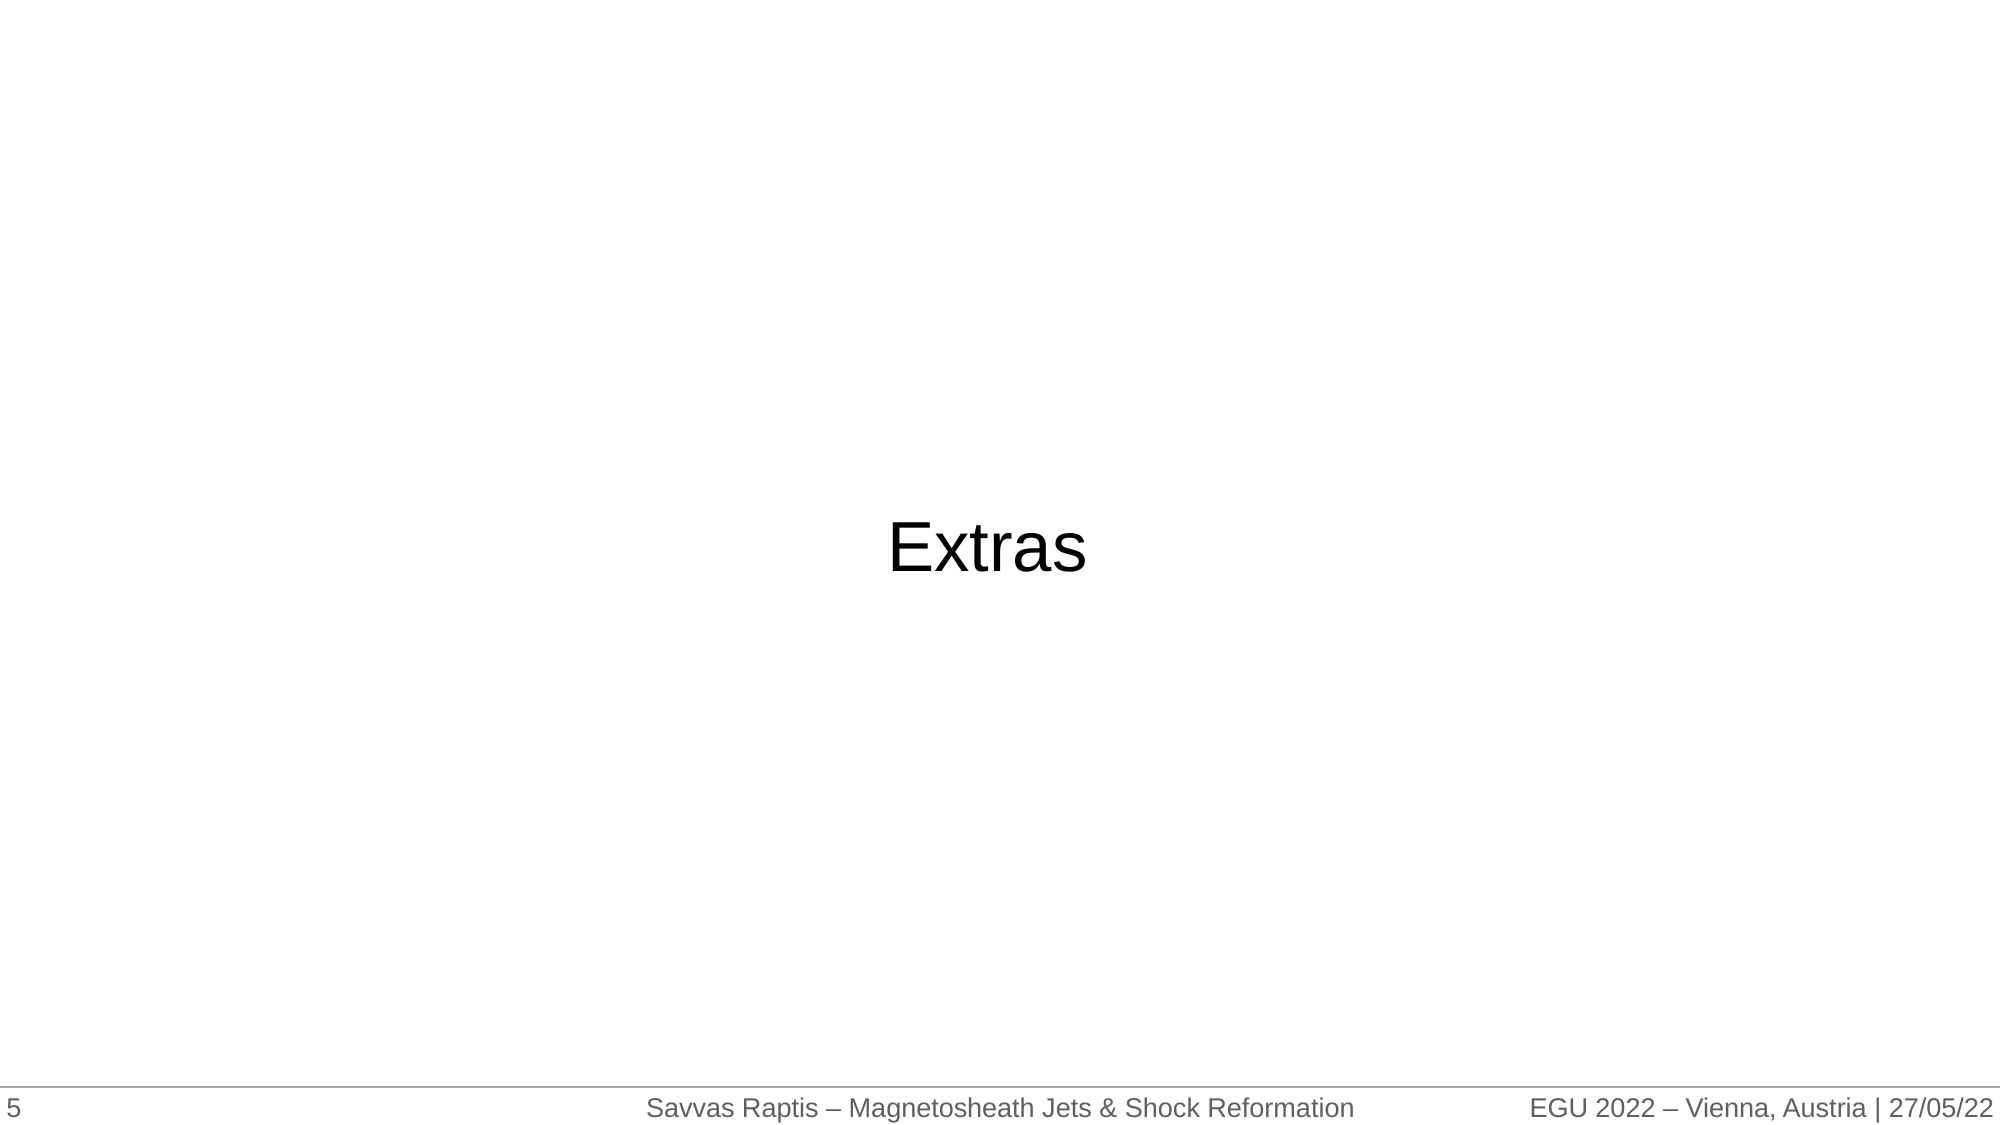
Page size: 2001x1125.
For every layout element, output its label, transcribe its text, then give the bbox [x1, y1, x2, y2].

list Extras [69, 0, 1906, 1087]
